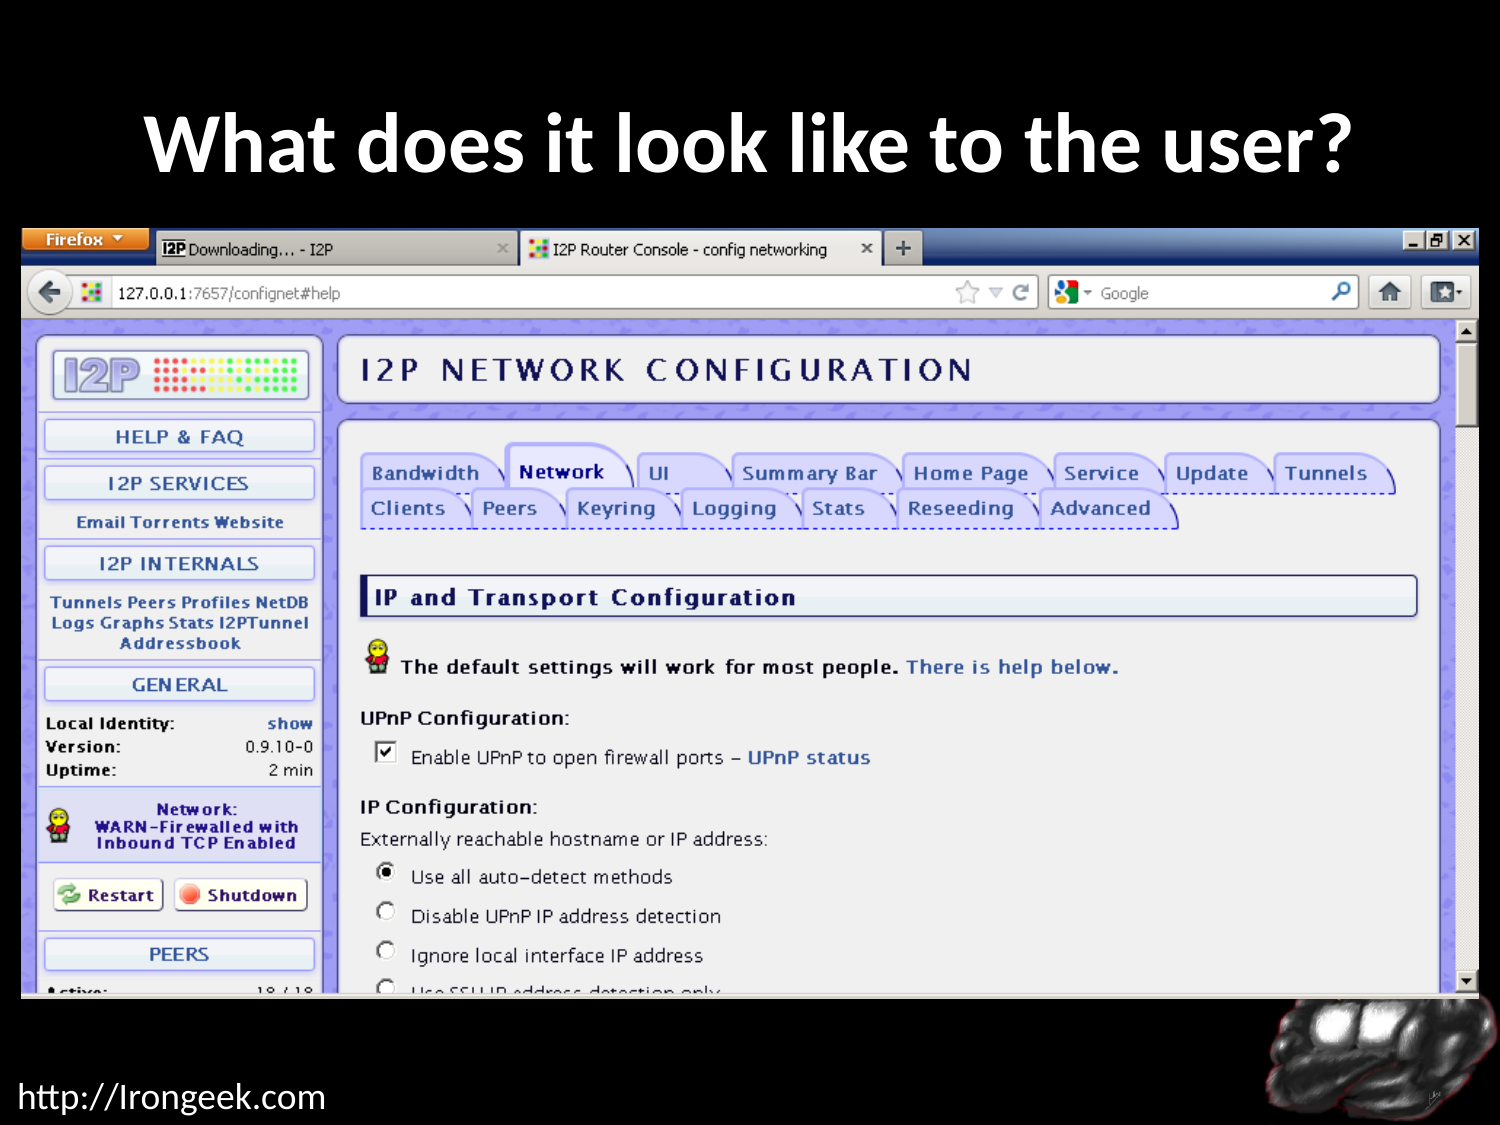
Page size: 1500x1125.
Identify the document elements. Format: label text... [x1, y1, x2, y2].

picture [21, 228, 1500, 1125]
title What does it look like to the user? [75, 45, 1425, 228]
